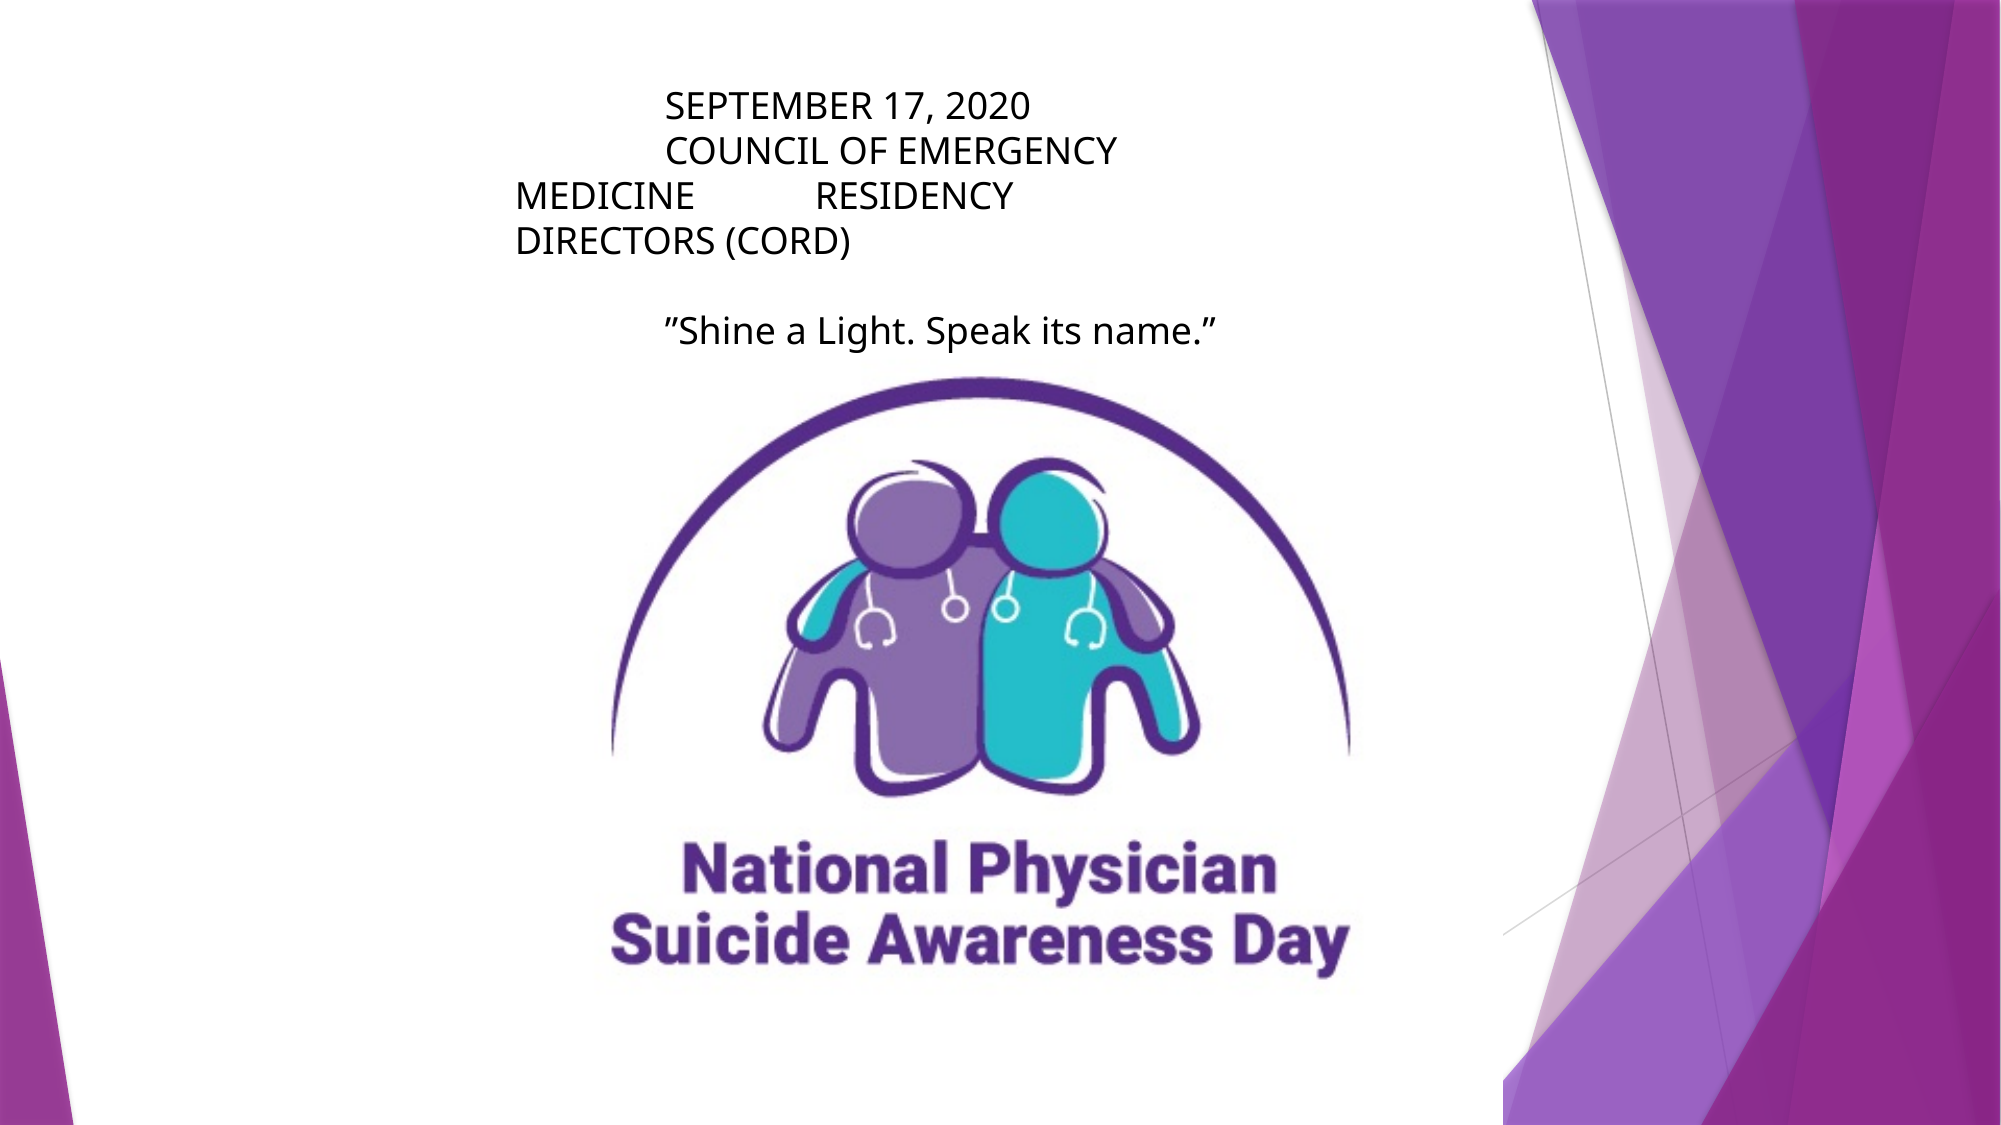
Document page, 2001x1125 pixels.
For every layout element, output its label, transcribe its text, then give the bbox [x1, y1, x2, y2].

text_box SEPTEMBER 17, 2020 COUNCIL OF EMERGENCY MEDICINE RESIDENCY DIRECTORS (CORD) ”Shine a Light. Speak its name.” [499, 74, 1238, 225]
picture [461, 226, 1503, 1125]
